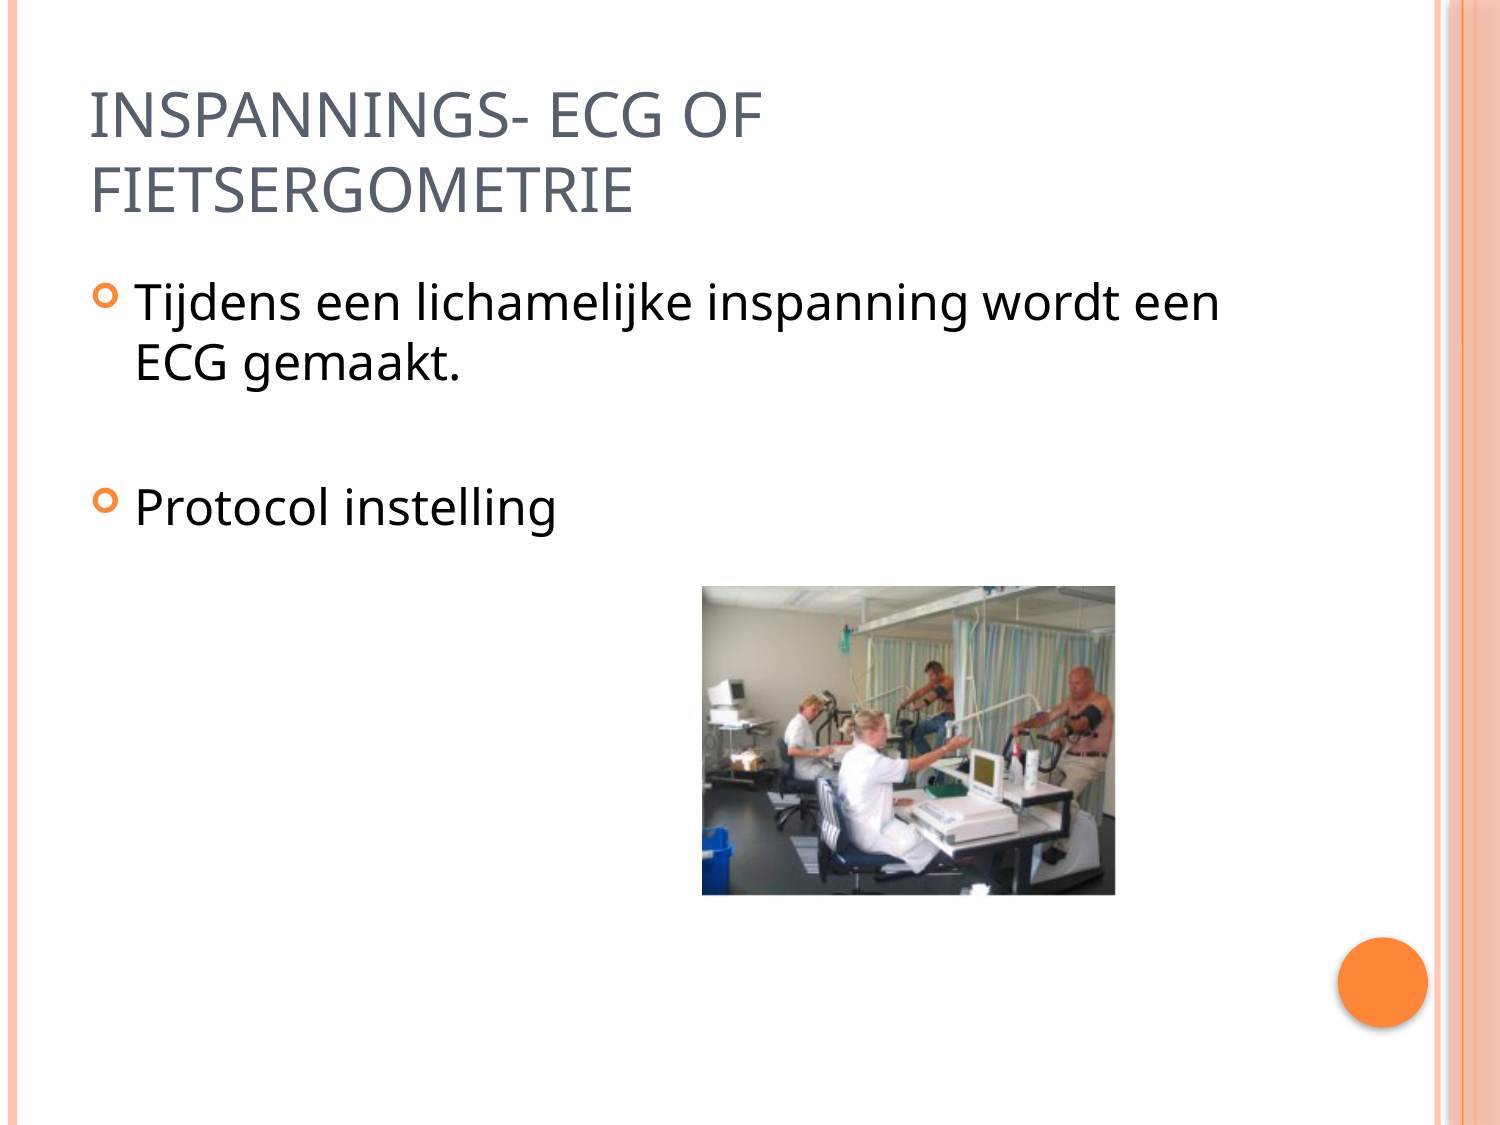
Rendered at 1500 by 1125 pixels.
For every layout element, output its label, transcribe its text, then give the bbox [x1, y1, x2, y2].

list Tijdens een lichamelijke inspanning wordt een ECG gemaakt. Protocol instelling [75, 262, 1300, 1062]
picture [702, 585, 1118, 898]
title Inspannings- ECG of fietsergometrie [75, 45, 1300, 233]
